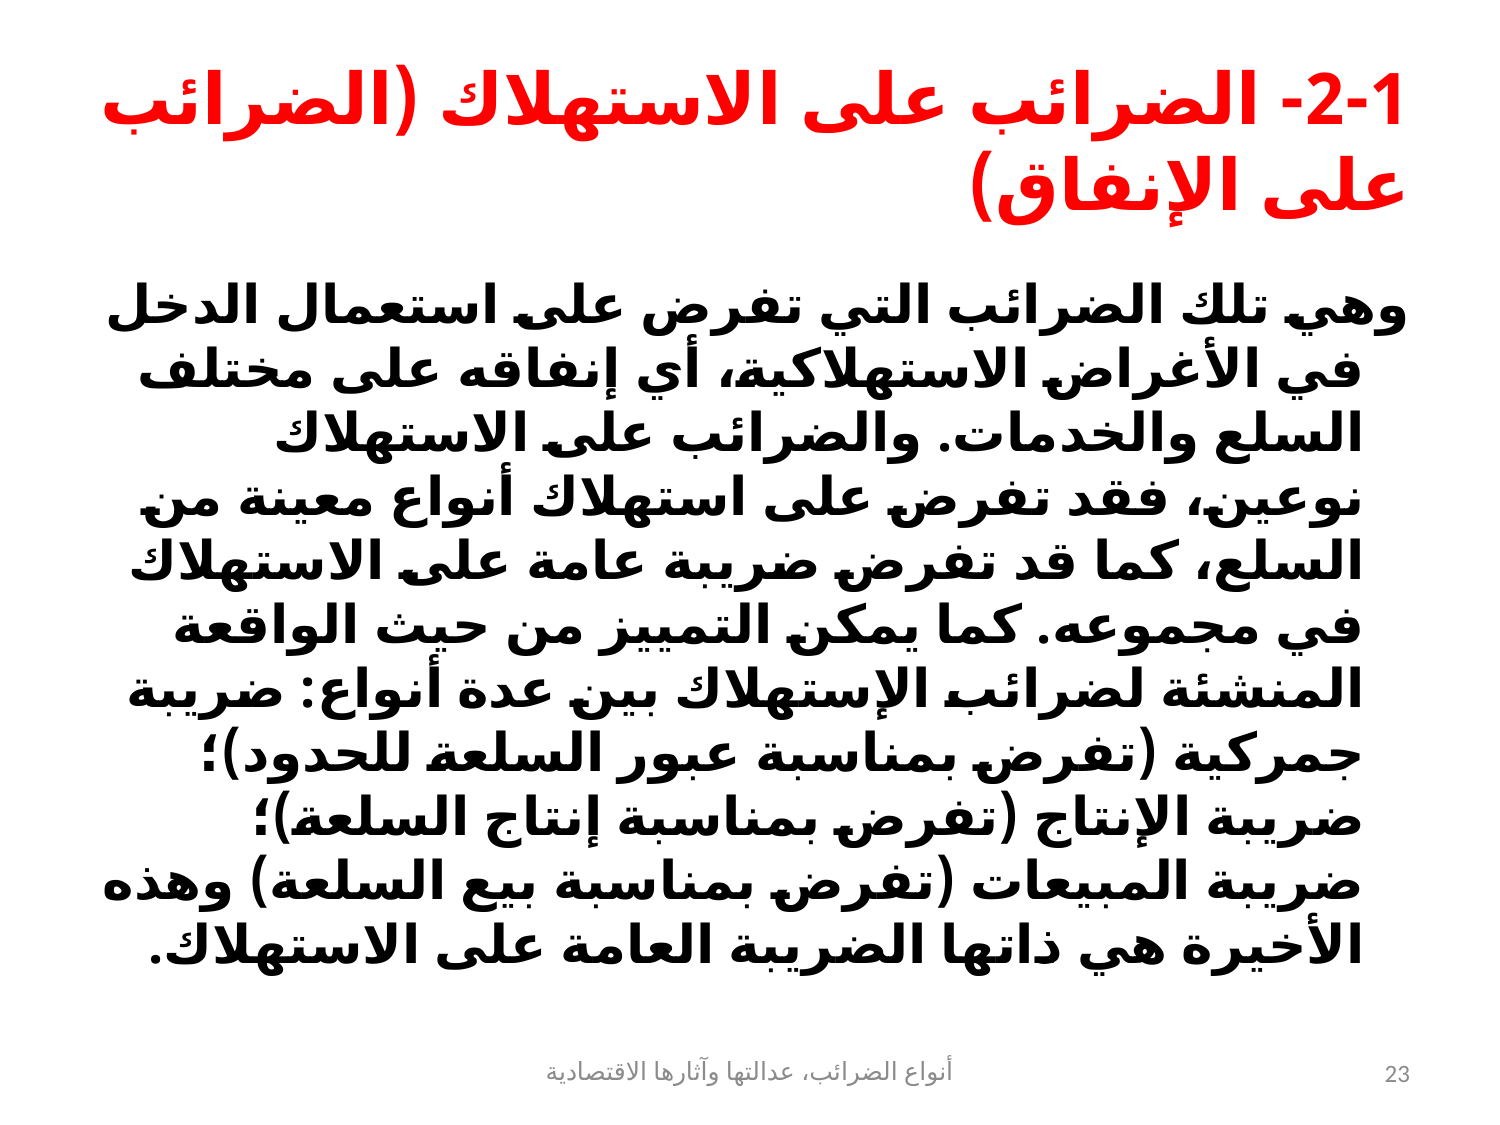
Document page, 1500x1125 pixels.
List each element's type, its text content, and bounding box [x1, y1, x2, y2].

slide_number 23 [1074, 1042, 1425, 1103]
list وهي تلك الضرائب التي تفرض على استعمال الدخل في الأغراض الاستهلاكية، أي إنفاقه على مختلف السلع والخدمات. والضرائب على الاستهلاك نوعين، فقد تفرض على استهلاك أنواع معينة من السلع، كما قد تفرض ضريبة عامة على الاستهلاك في مجموعه. كما يمكن التمييز من حيث الواقعة المنشئة لضرائب الإستهلاك بين عدة أنواع: ضريبة جمركية (تفرض بمناسبة عبور السلعة للحدود)؛ ضريبة الإنتاج (تفرض بمناسبة إنتاج السلعة)؛ ضريبة المبيعات (تفرض بمناسبة بيع السلعة) وهذه الأخيرة هي ذاتها الضريبة العامة على الاستهلاك. [75, 262, 1425, 1005]
title 2-1- الضرائب على الاستهلاك (الضرائب على الإنفاق) [75, 45, 1425, 233]
footer أنواع الضرائب، عدالتها وآثارها الاقتصادية [512, 1042, 988, 1103]
